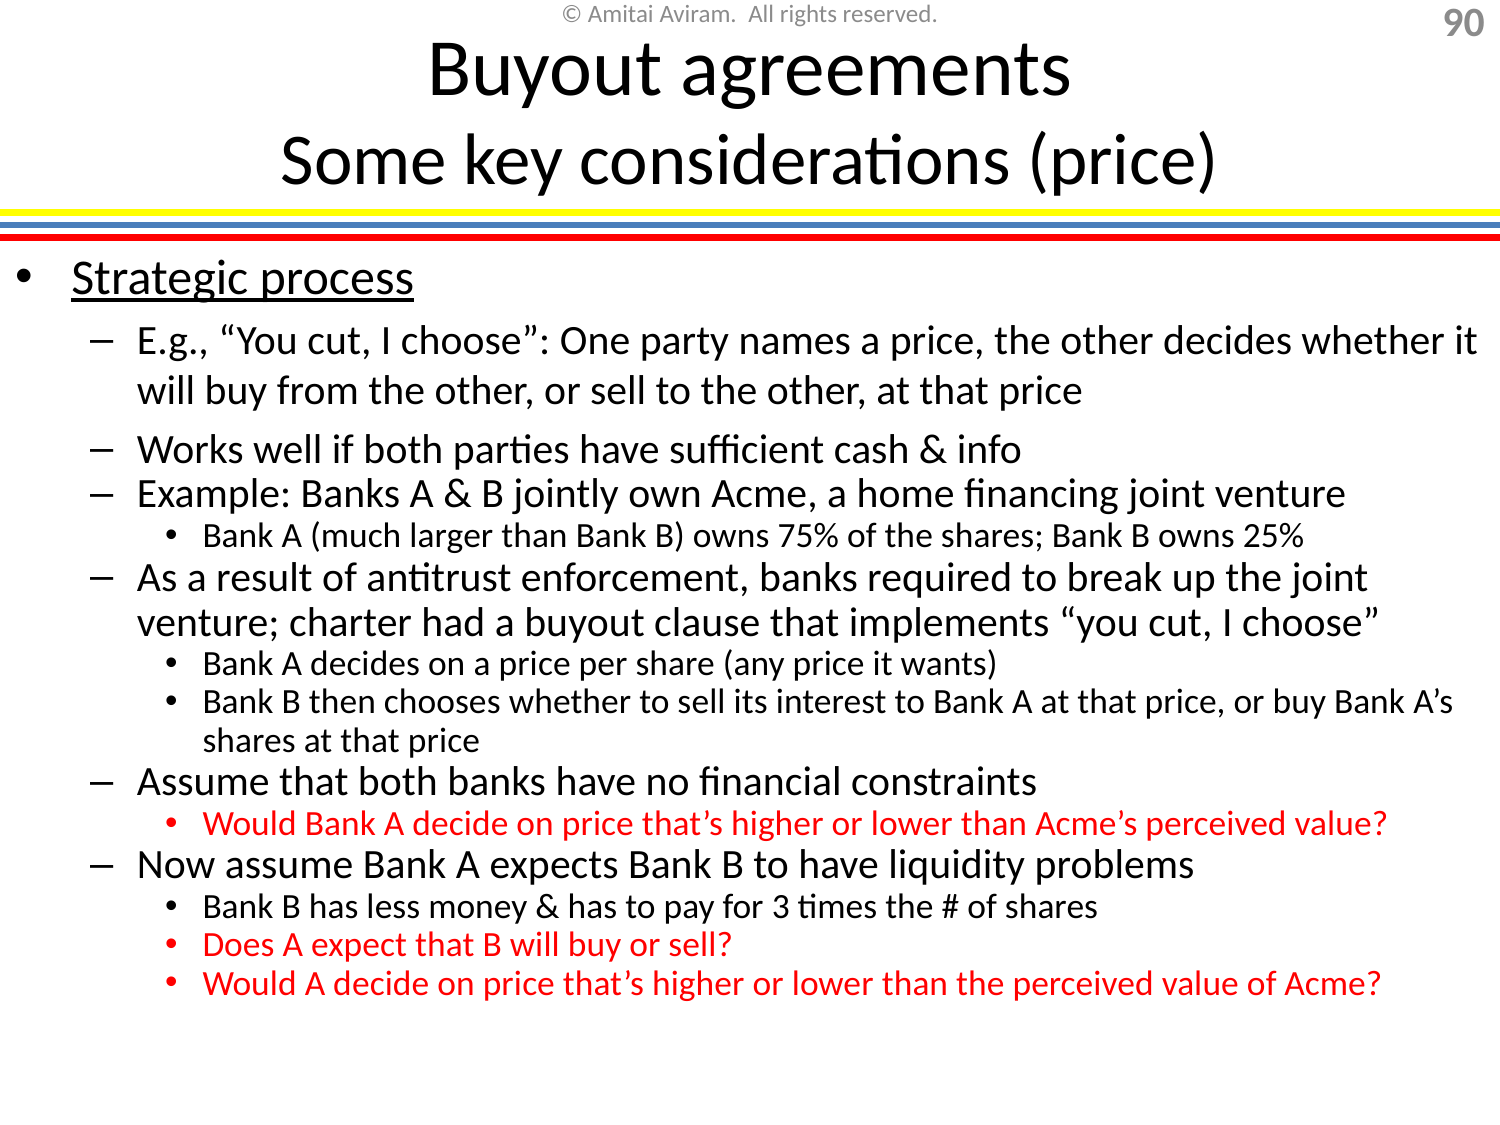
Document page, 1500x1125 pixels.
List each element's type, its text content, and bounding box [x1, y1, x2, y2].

list Strategic process E.g., “You cut, I choose”: One party names a price, the other decides whether it will buy from the other, or sell to the other, at that price Works well if both parties have sufficient cash & info Example: Banks A & B jointly own Acme, a home financing joint venture Bank A (much larger than Bank B) owns 75% of the shares; Bank B owns 25% As a result of antitrust enforcement, banks required to break up the joint venture; charter had a buyout clause that implements “you cut, I choose” Bank A decides on a price per share (any price it wants) Bank B then chooses whether to sell its interest to Bank A at that price, or buy Bank A’s shares at that price Assume that both banks have no financial constraints Would Bank A decide on price that’s higher or lower than Acme’s perceived value? Now assume Bank A expects Bank B to have liquidity problems Bank B has less money & has to pay for 3 times the # of shares Does A expect that B will buy or sell? Would A decide on price that’s higher or lower than the perceived value of Acme? [0, 237, 1500, 1125]
title Buyout agreements Some key considerations (price) [0, 0, 1500, 213]
